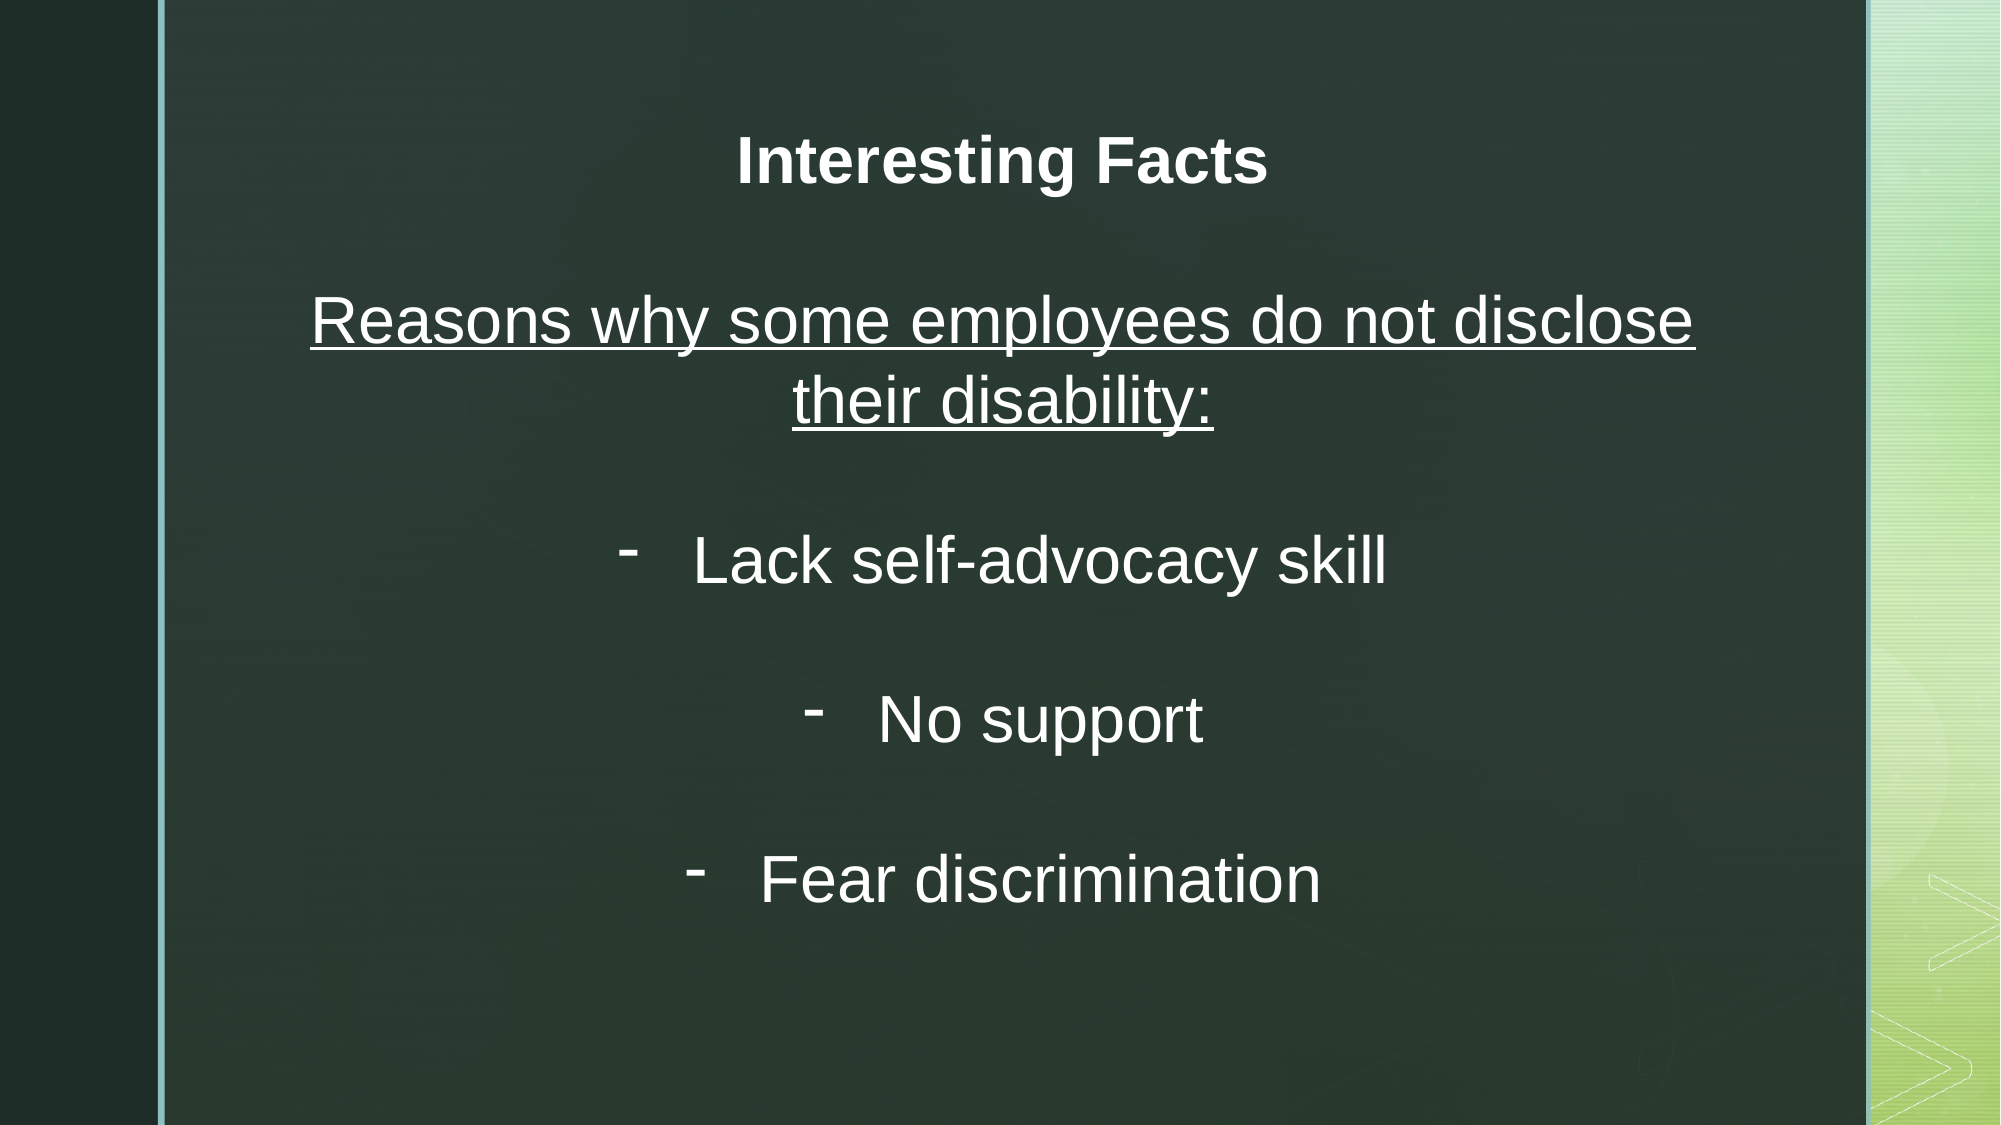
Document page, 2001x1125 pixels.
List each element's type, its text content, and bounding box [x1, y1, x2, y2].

text_box Interesting Facts Reasons why some employees do not disclose their disability: Lack self-advocacy skill No support Fear discrimination [240, 109, 1767, 1004]
picture [1871, 0, 2001, 1125]
